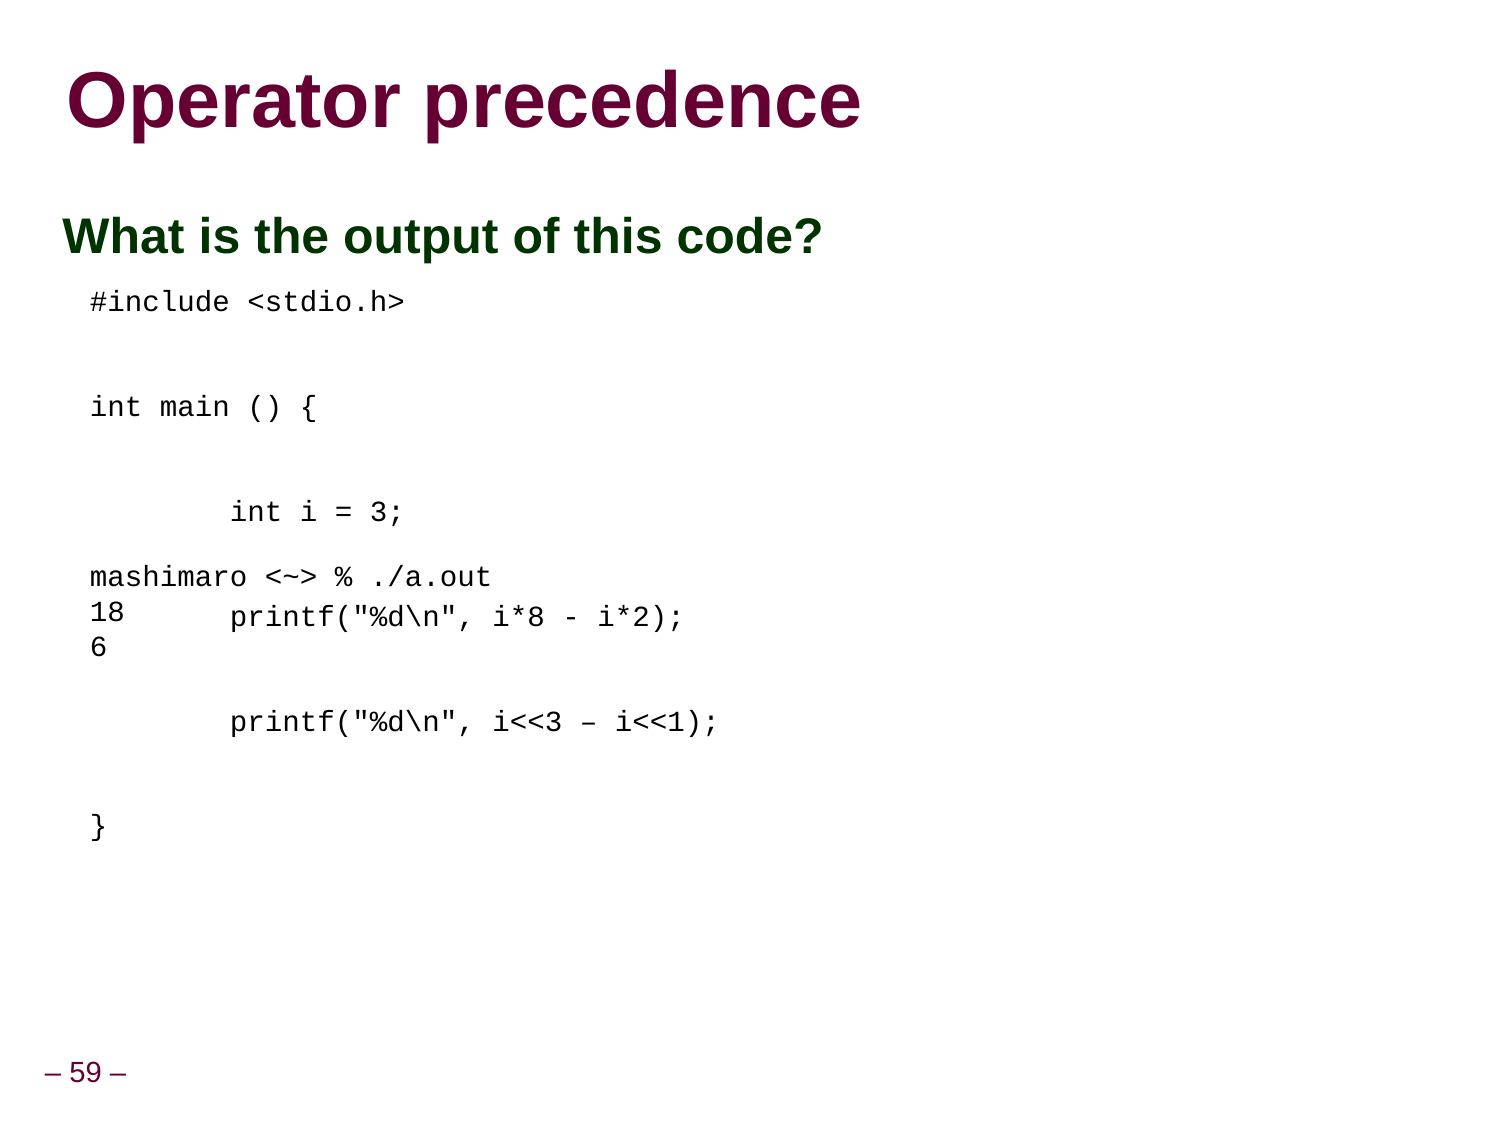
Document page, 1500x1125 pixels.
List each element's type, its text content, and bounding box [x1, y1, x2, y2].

title Operator precedence [66, 40, 1494, 166]
list What is the output of this code? [47, 199, 1408, 1055]
text_box mashimaro <~> % ./a.out 18 6 [74, 549, 763, 670]
text_box #include <stdio.h> int main () { int i = 3; printf("%d\n", i*8 - i*2); printf("%d\n", i<<3 – i<<1); } [74, 274, 763, 549]
text_box #include <stdio.h> int main () { int i = 3; printf("%d\n", i*8 - i*2); printf("%d\n", i<<3 – i<<1); } [74, 670, 763, 850]
